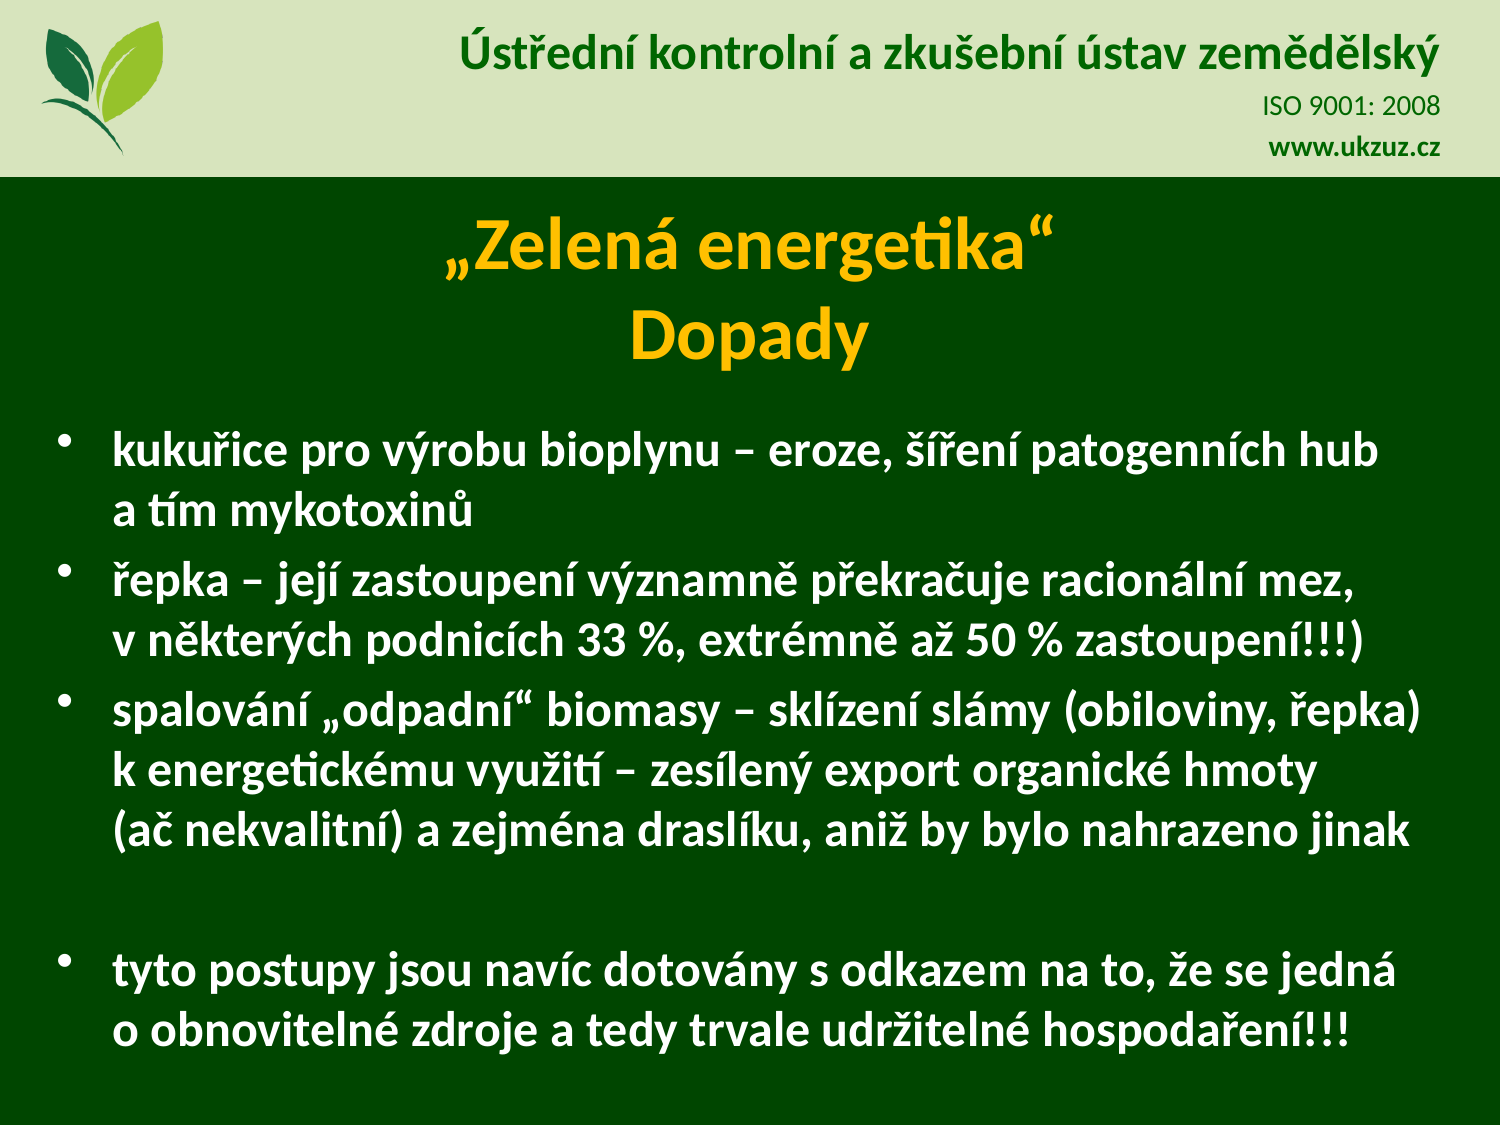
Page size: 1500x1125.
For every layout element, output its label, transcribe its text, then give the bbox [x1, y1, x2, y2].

picture [41, 21, 163, 156]
list kukuřice pro výrobu bioplynu – eroze, šíření patogenních hub a tím mykotoxinů řepka – její zastoupení významně překračuje racionální mez, v některých podnicích 33 %, extrémně až 50 % zastoupení!!!) spalování „odpadní“ biomasy – sklízení slámy (obiloviny, řepka) k energetickému využití – zesílený export organické hmoty (ač nekvalitní) a zejména draslíku, aniž by bylo nahrazeno jinak tyto postupy jsou navíc dotovány s odkazem na to, že se jedná o obnovitelné zdroje a tedy trvale udržitelné hospodaření!!! [41, 408, 1471, 1083]
title „Zelená energetika“ Dopady [0, 208, 1500, 362]
